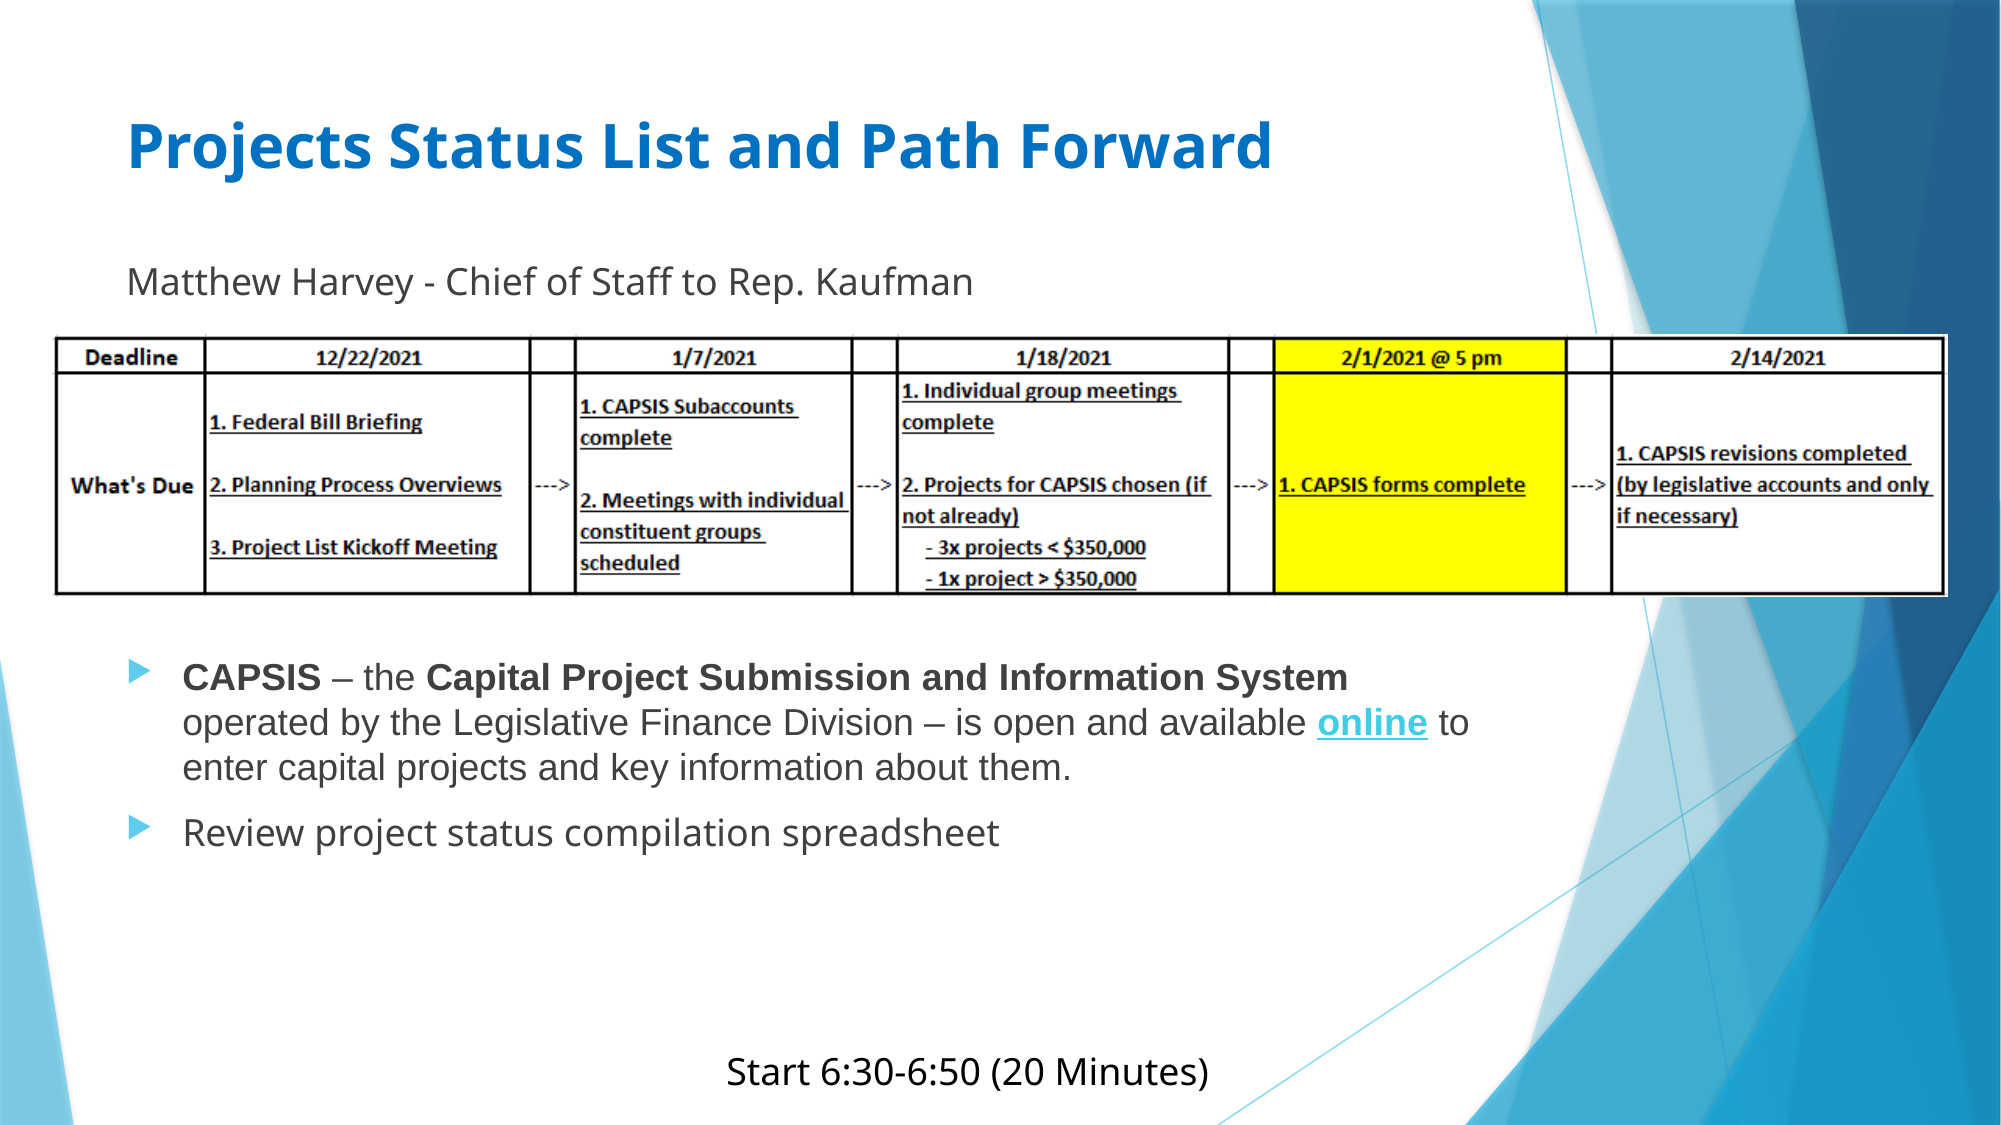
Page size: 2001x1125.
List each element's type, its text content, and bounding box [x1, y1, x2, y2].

list Matthew Harvey - Chief of Staff to Rep. Kaufman CAPSIS – the Capital Project Submission and Information System operated by the Legislative Finance Division – is open and available online to enter capital projects and key information about them. Review project status compilation spreadsheet [111, 609, 1522, 991]
text_box Start 6:30-6:50 (20 Minutes) [711, 1041, 1331, 1101]
list Matthew Harvey - Chief of Staff to Rep. Kaufman CAPSIS – the Capital Project Submission and Information System operated by the Legislative Finance Division – is open and available online to enter capital projects and key information about them. Review project status compilation spreadsheet [111, 250, 1522, 333]
picture [51, 333, 1949, 598]
title Projects Status List and Path Forward [111, 99, 1522, 238]
